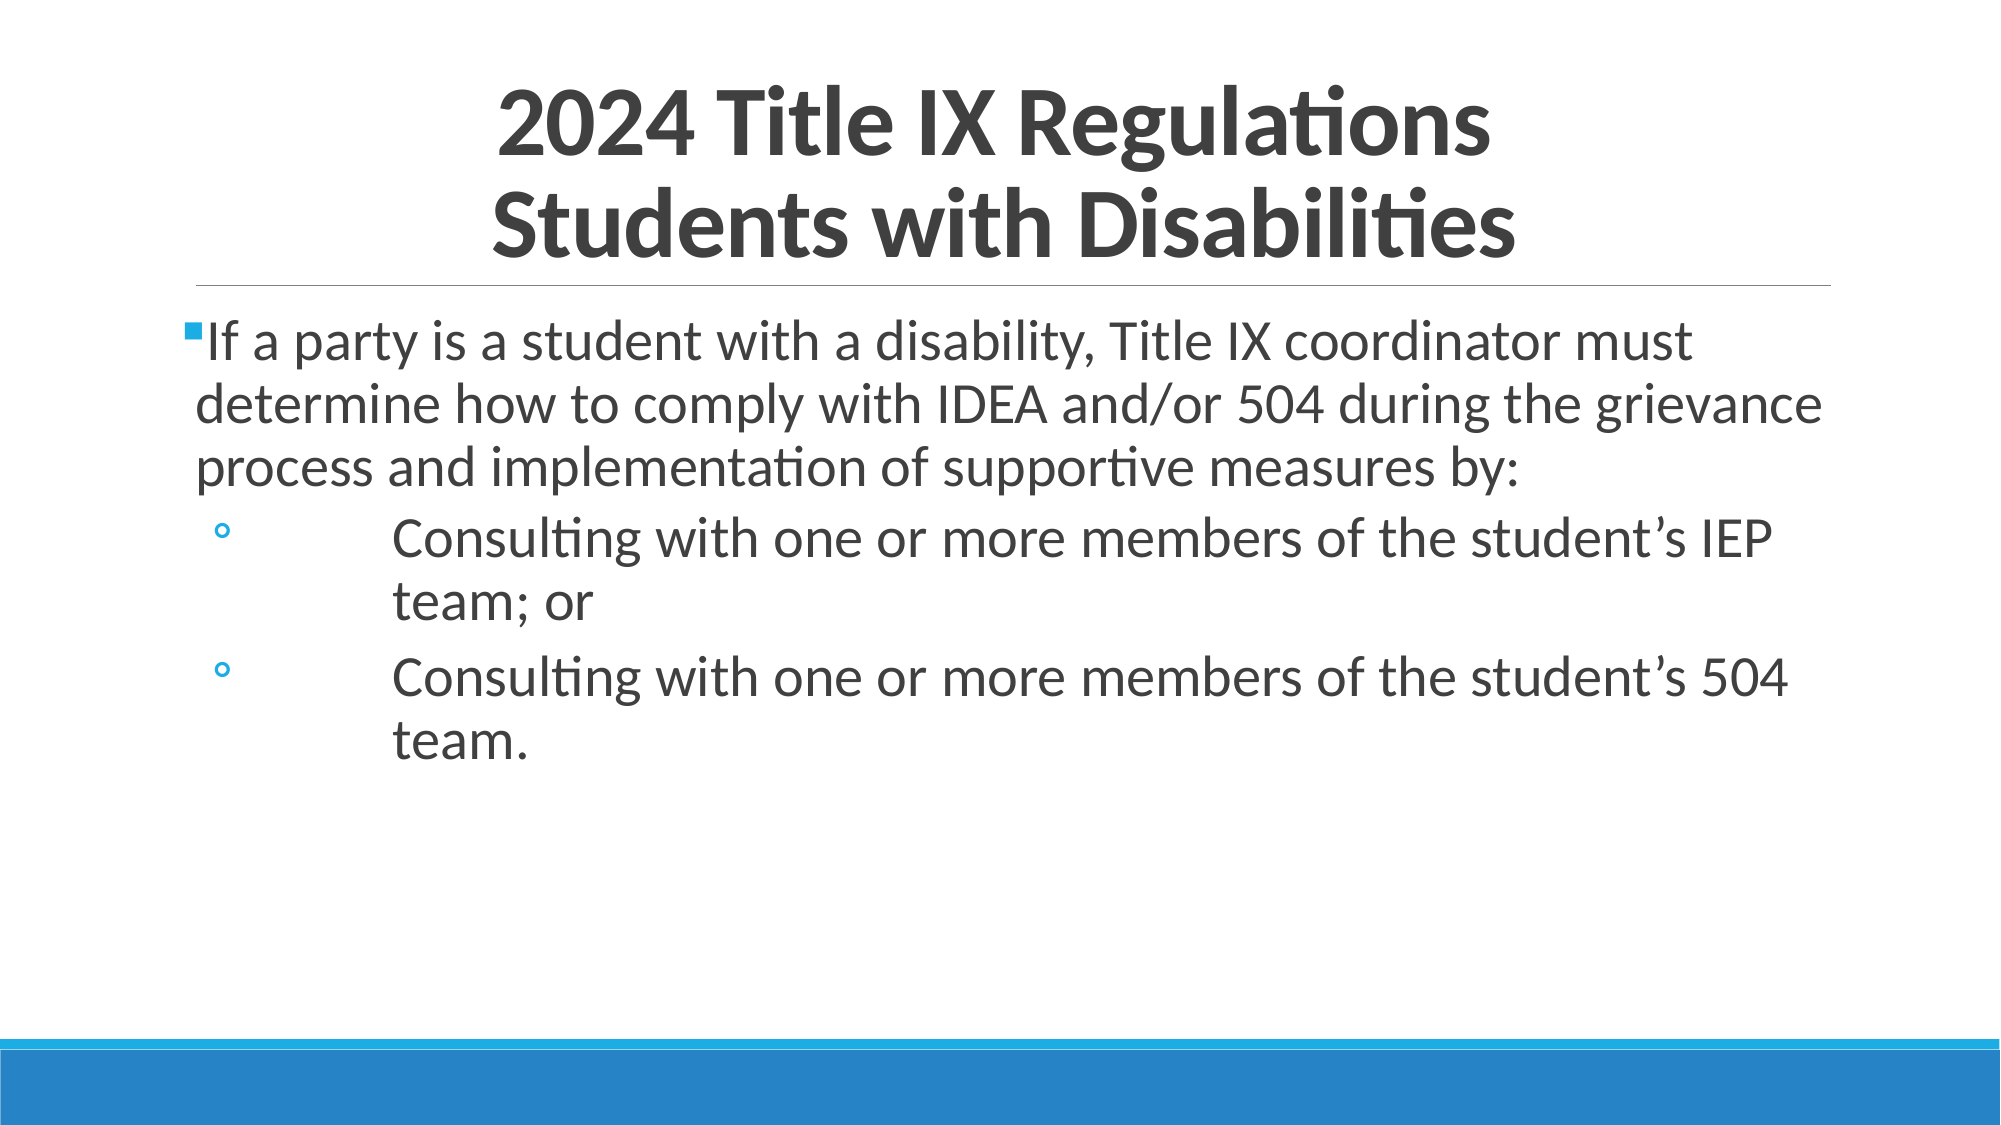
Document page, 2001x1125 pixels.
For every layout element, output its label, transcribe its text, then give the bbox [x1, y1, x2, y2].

title 2024 Title IX Regulations Students with Disabilities [180, 47, 1830, 285]
list If a party is a student with a disability, Title IX coordinator must determine how to comply with IDEA and/or 504 during the grievance process and implementation of supportive measures by: Consulting with one or more members of the student’s IEP team; or Consulting with one or more members of the student’s 504 team. [180, 302, 1830, 963]
